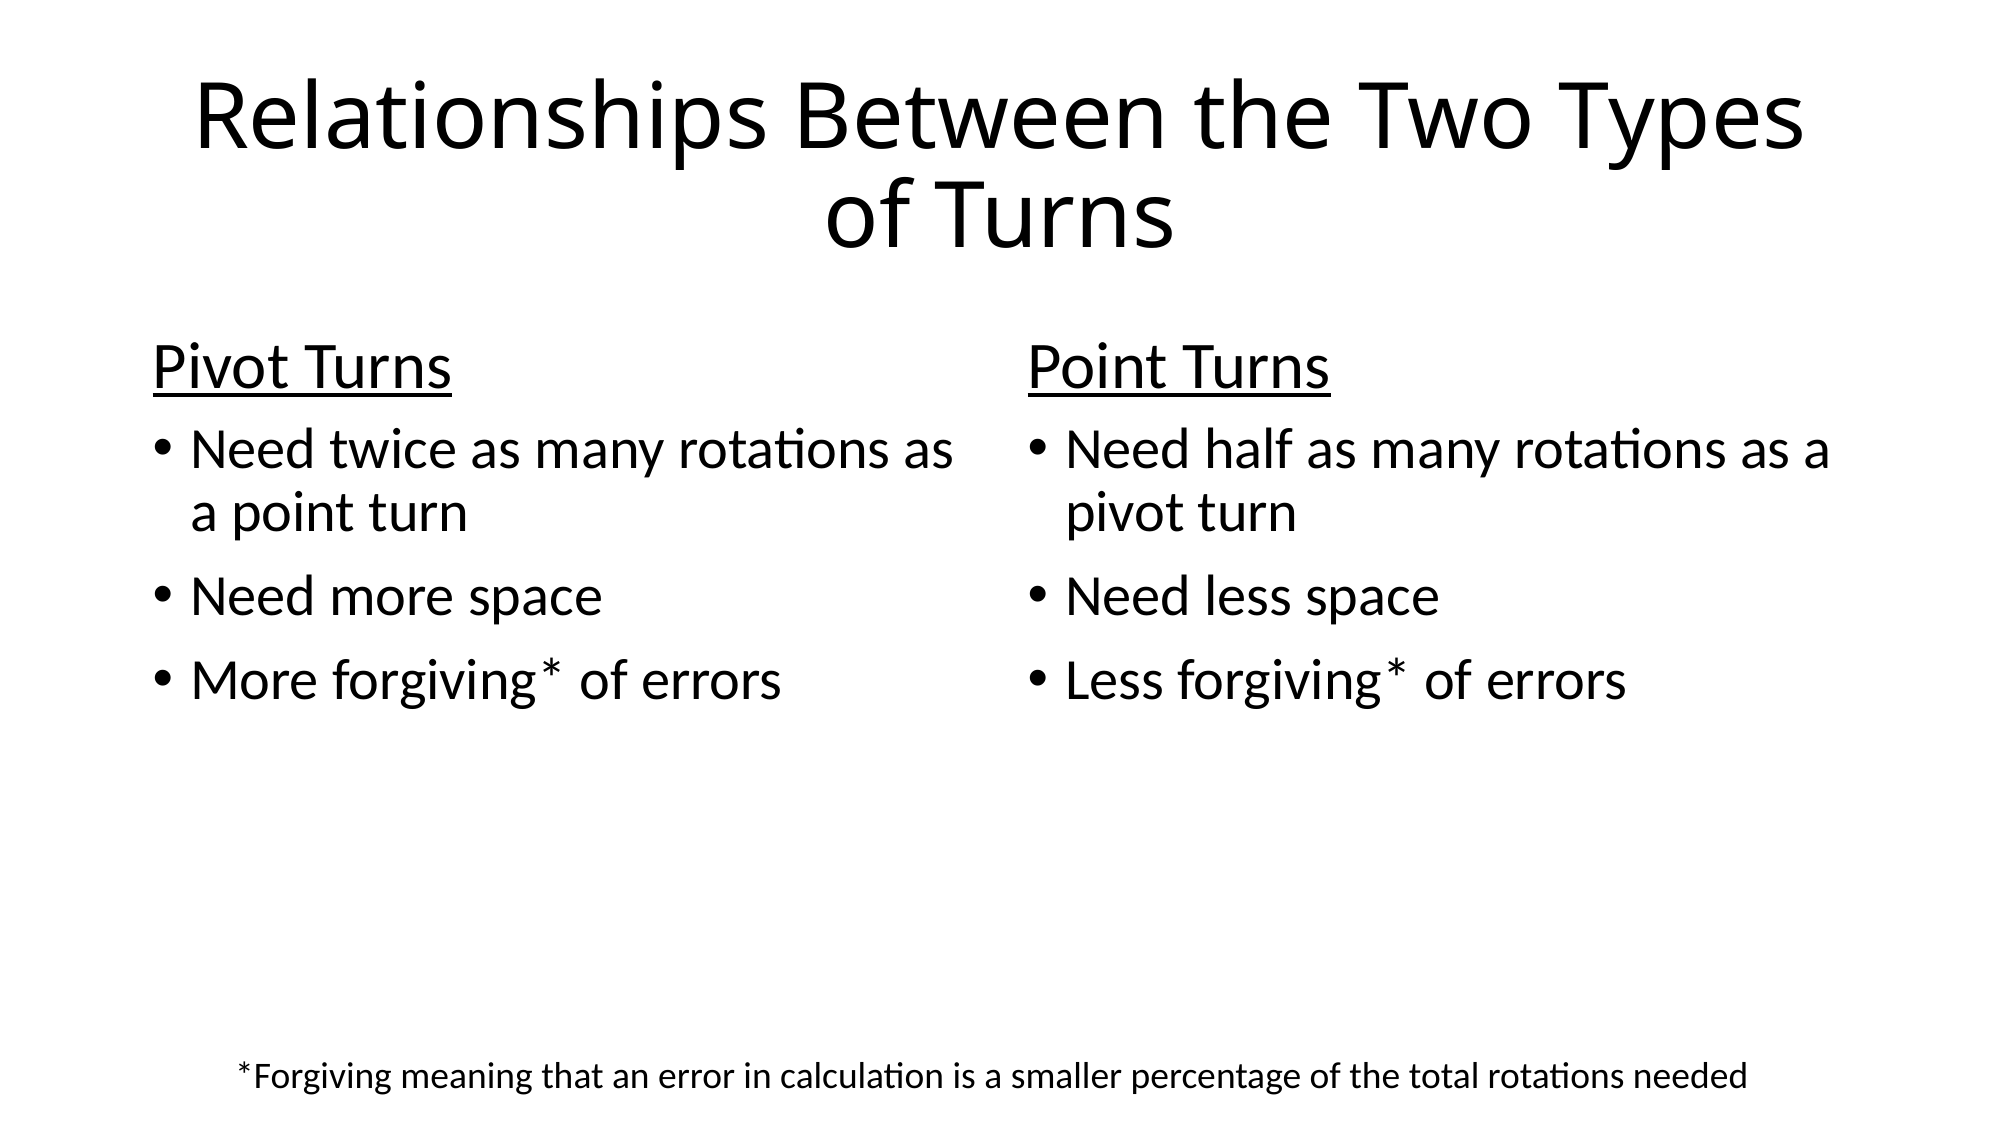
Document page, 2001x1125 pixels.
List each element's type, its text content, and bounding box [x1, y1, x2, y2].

title Relationships Between the Two Types of Turns [137, 59, 1863, 278]
list Pivot Turns [137, 275, 984, 410]
list Need half as many rotations as a pivot turn Need less space Less forgiving* of errors [1012, 410, 1863, 1016]
list Need twice as many rotations as a point turn Need more space More forgiving* of errors [137, 410, 984, 1016]
text_box *Forgiving meaning that an error in calculation is a smaller percentage of the total rotations needed [220, 1043, 1766, 1104]
list Point Turns [1012, 275, 1863, 410]
